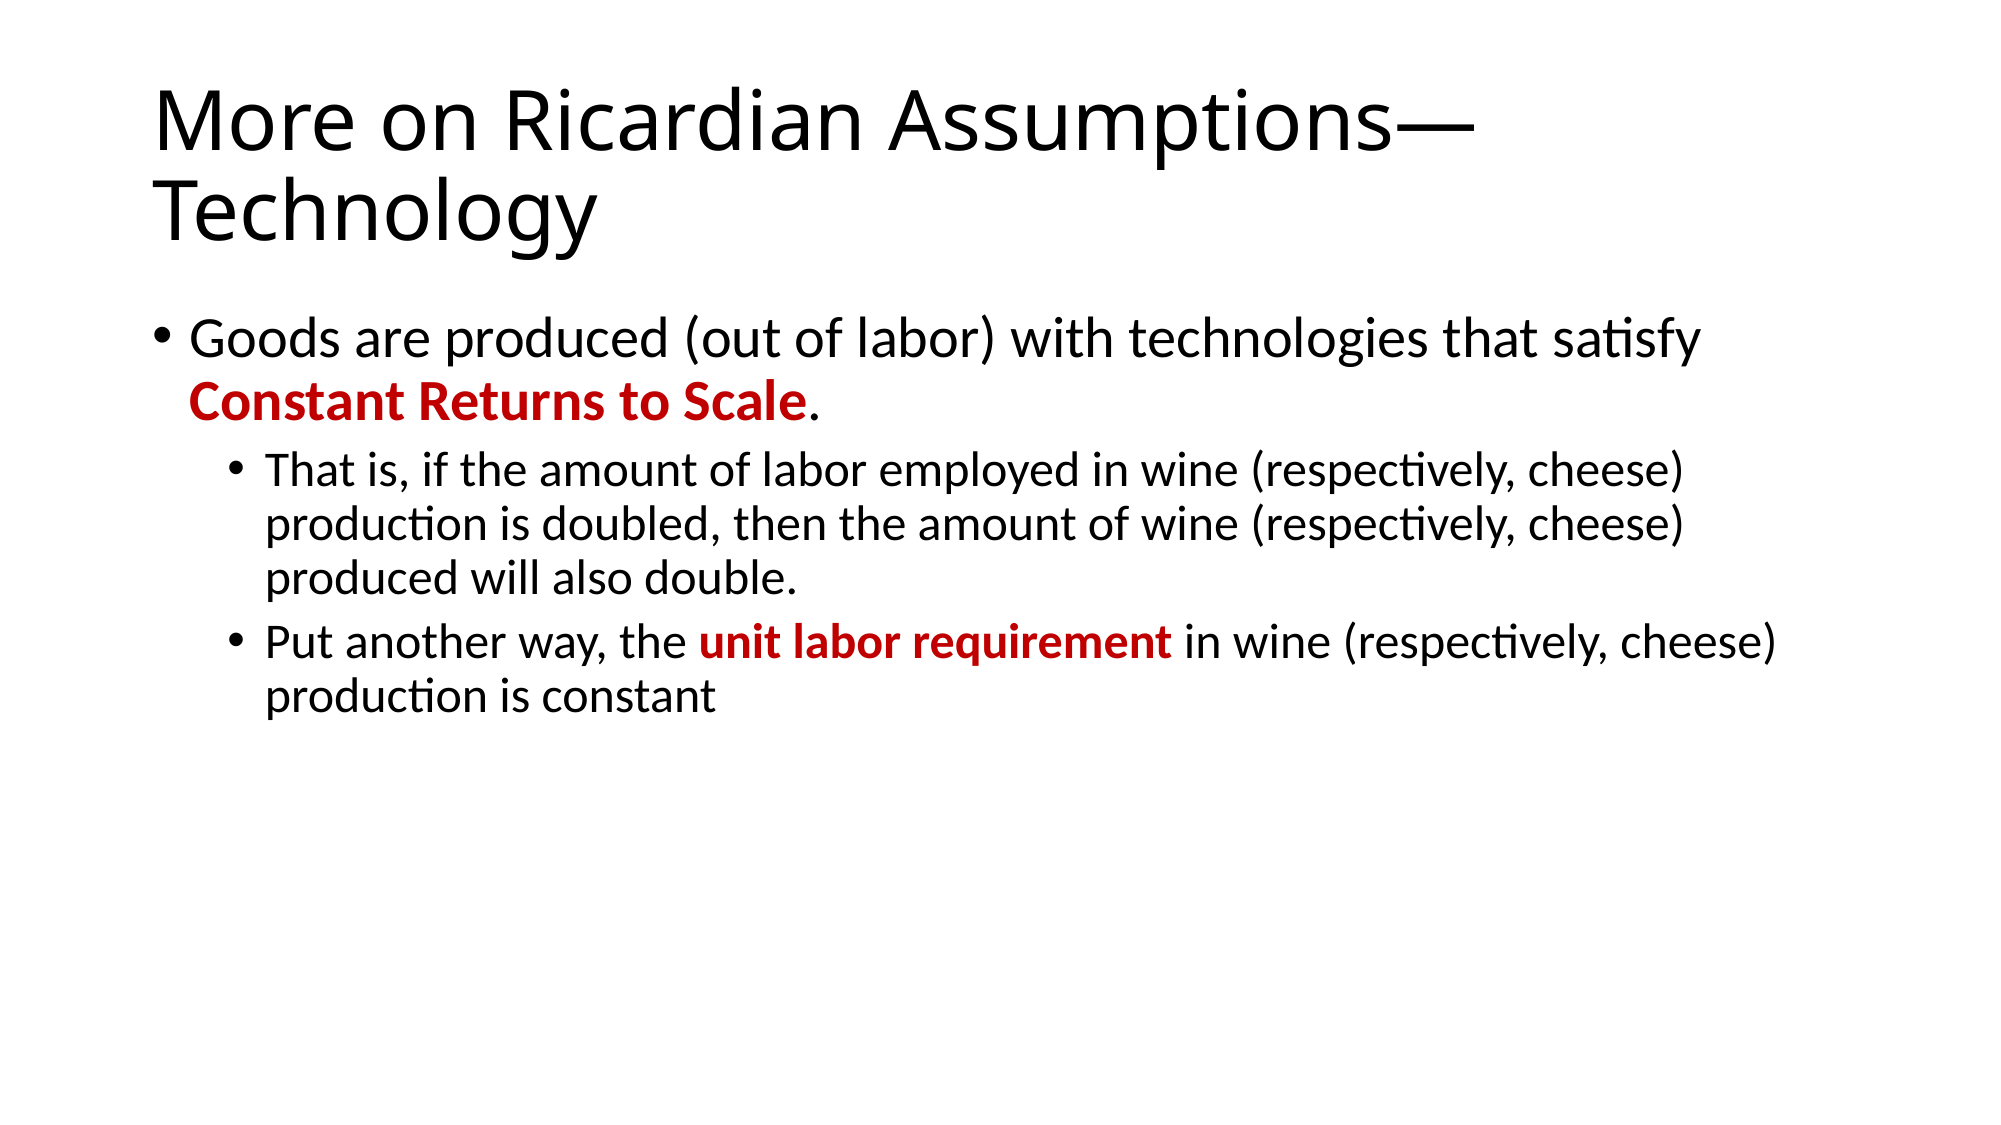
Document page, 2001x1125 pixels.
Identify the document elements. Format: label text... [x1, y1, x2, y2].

list Goods are produced (out of labor) with technologies that satisfy Constant Returns to Scale. That is, if the amount of labor employed in wine (respectively, cheese) production is doubled, then the amount of wine (respectively, cheese) produced will also double. Put another way, the unit labor requirement in wine (respectively, cheese) production is constant [137, 299, 1863, 1014]
title More on Ricardian Assumptions—Technology [137, 59, 1863, 278]
